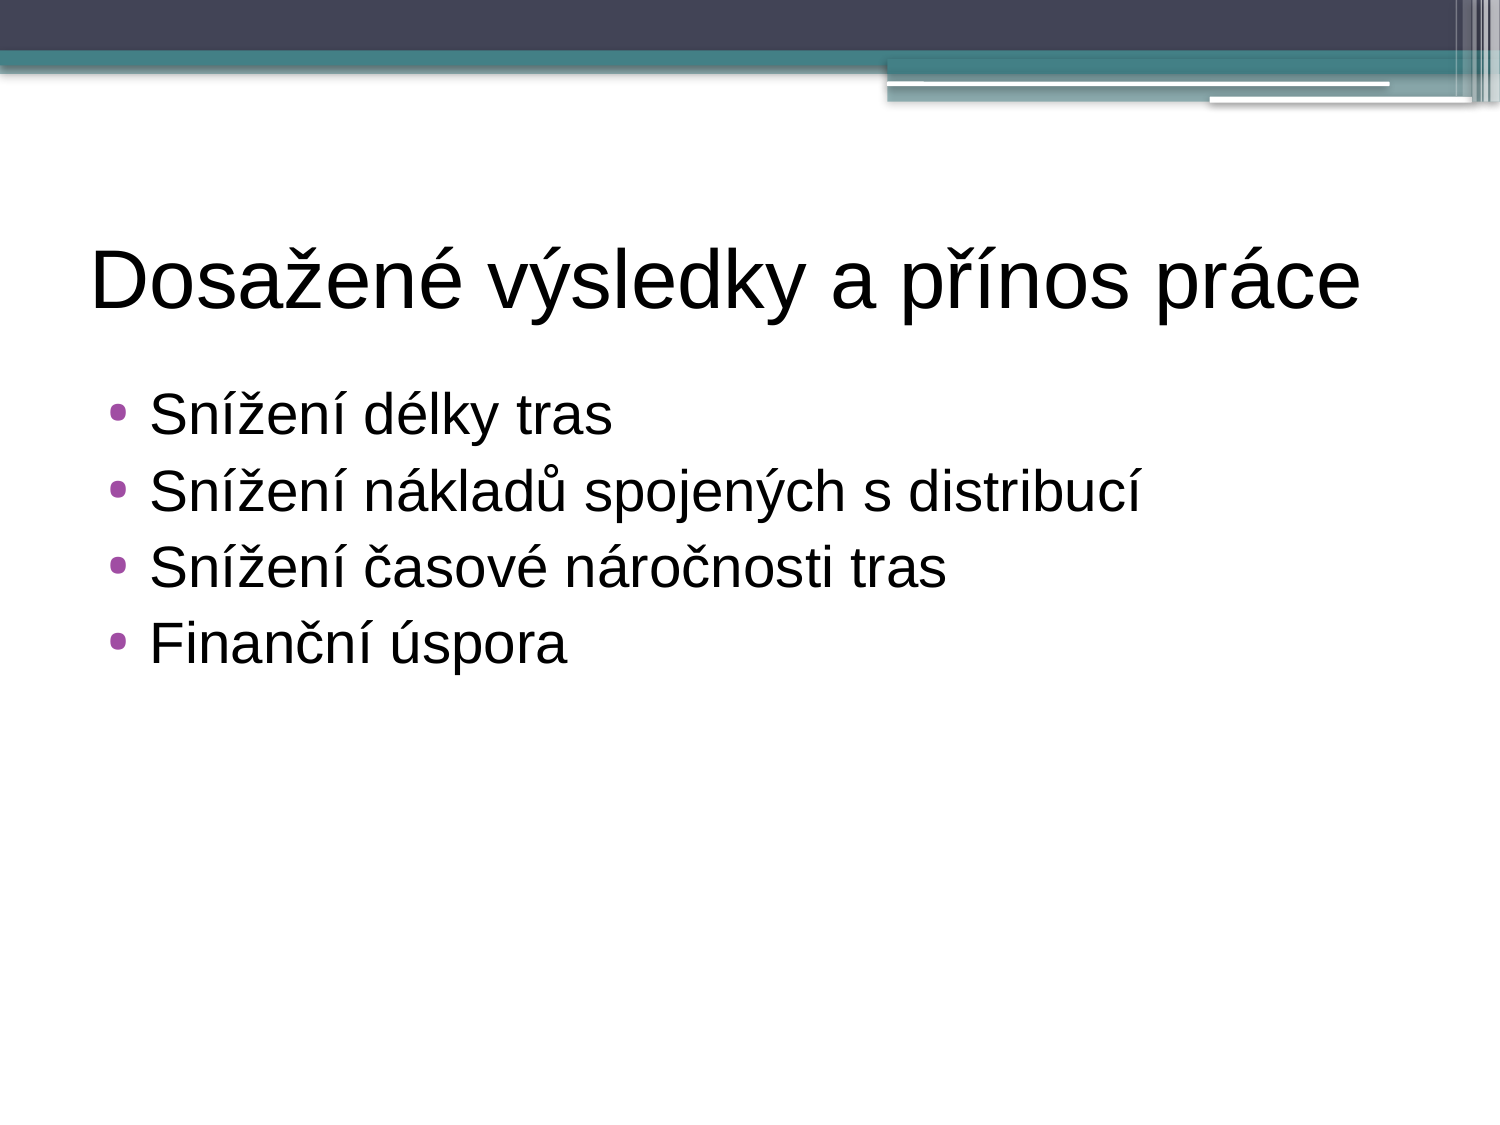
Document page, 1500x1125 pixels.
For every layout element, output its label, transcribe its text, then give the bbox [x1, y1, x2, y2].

title Dosažené výsledky a přínos práce [75, 187, 1425, 363]
list Snížení délky tras Snížení nákladů spojených s distribucí Snížení časové náročnosti tras Finanční úspora [75, 368, 1425, 1079]
